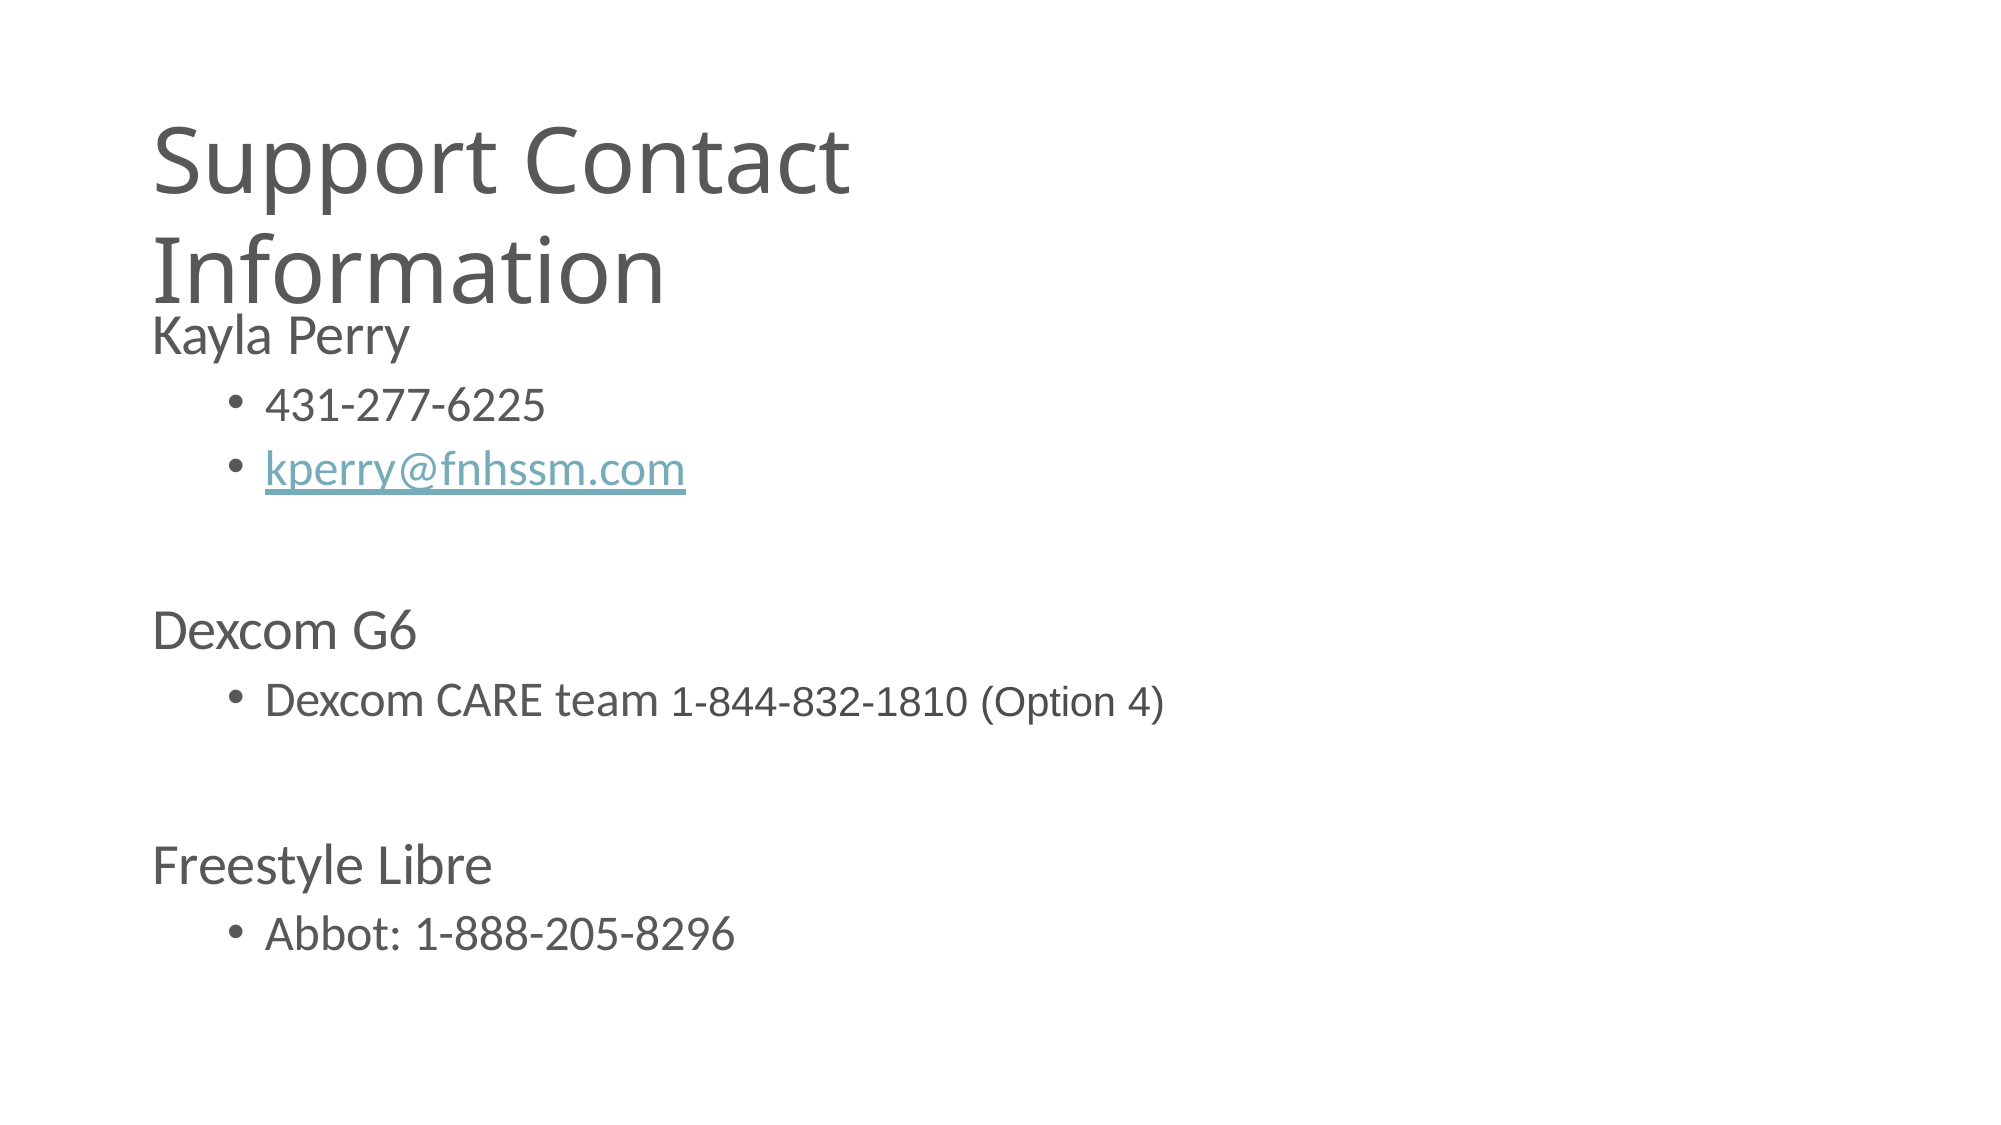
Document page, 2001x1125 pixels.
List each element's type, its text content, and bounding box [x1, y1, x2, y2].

text_box Kayla Perry 431-277-6225 kperry@fnhssm.com Dexcom G6 Dexcom CARE team 1-844-832-1810 (Option 4) Freestyle Libre Abbot: 1-888-205-8296 [150, 288, 1168, 961]
title Support Contact Information [150, 100, 1211, 323]
